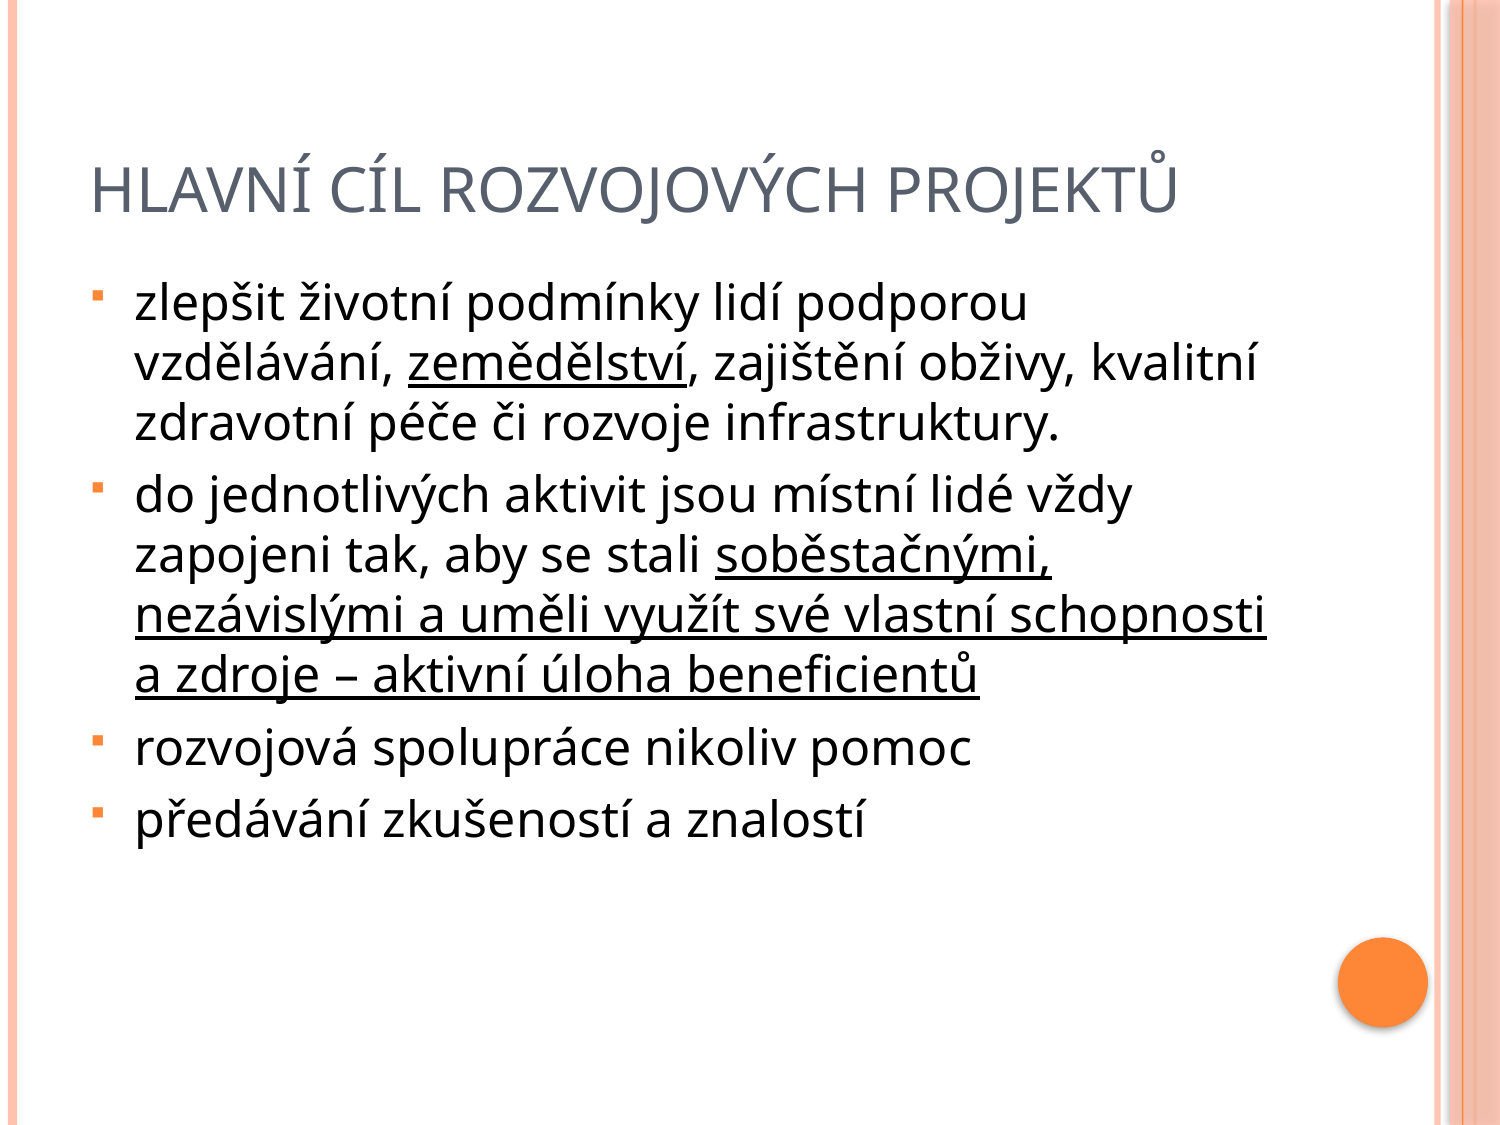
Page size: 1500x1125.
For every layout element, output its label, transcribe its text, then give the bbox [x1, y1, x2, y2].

list zlepšit životní podmínky lidí podporou vzdělávání, zemědělství, zajištění obživy, kvalitní zdravotní péče či rozvoje infrastruktury. do jednotlivých aktivit jsou místní lidé vždy zapojeni tak, aby se stali soběstačnými, nezávislými a uměli využít své vlastní schopnosti a zdroje – aktivní úloha beneficientů rozvojová spolupráce nikoliv pomoc předávání zkušeností a znalostí [75, 262, 1300, 1062]
title Hlavní cíl rozvojových projektů [75, 45, 1300, 233]
